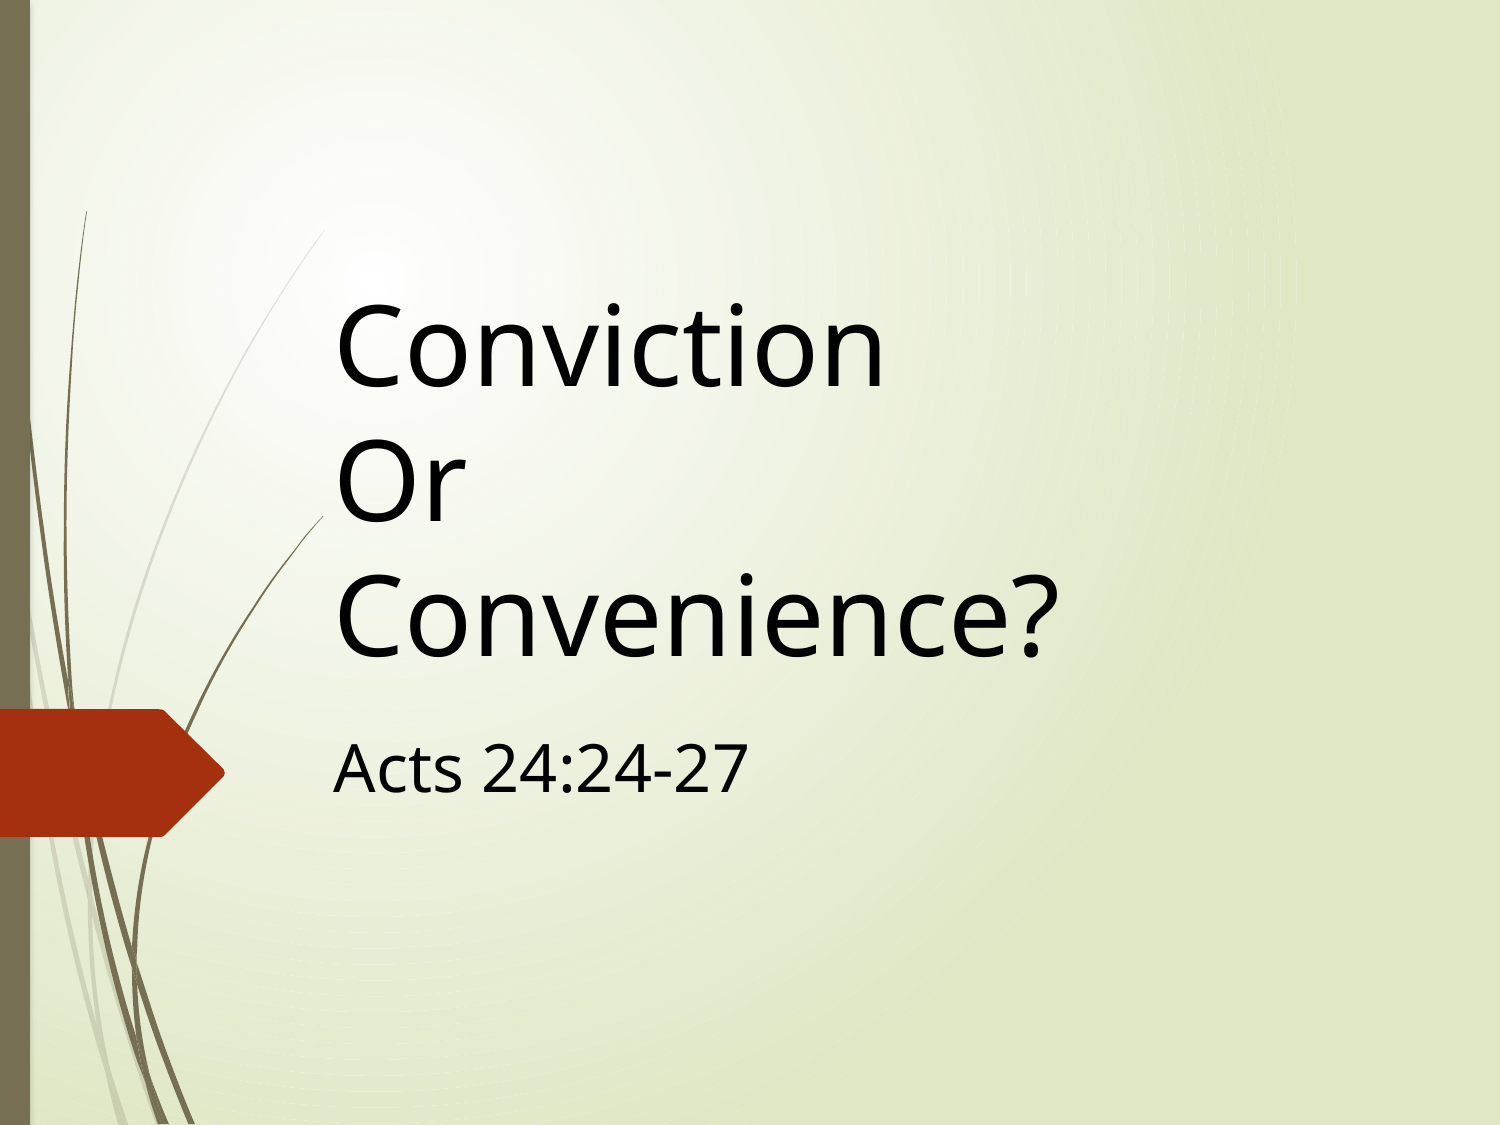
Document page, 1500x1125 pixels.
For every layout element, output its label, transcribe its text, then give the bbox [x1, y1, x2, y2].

subtitle Acts 24:24-27 [318, 718, 1369, 1125]
title Conviction Or Convenience? [318, 266, 1402, 687]
